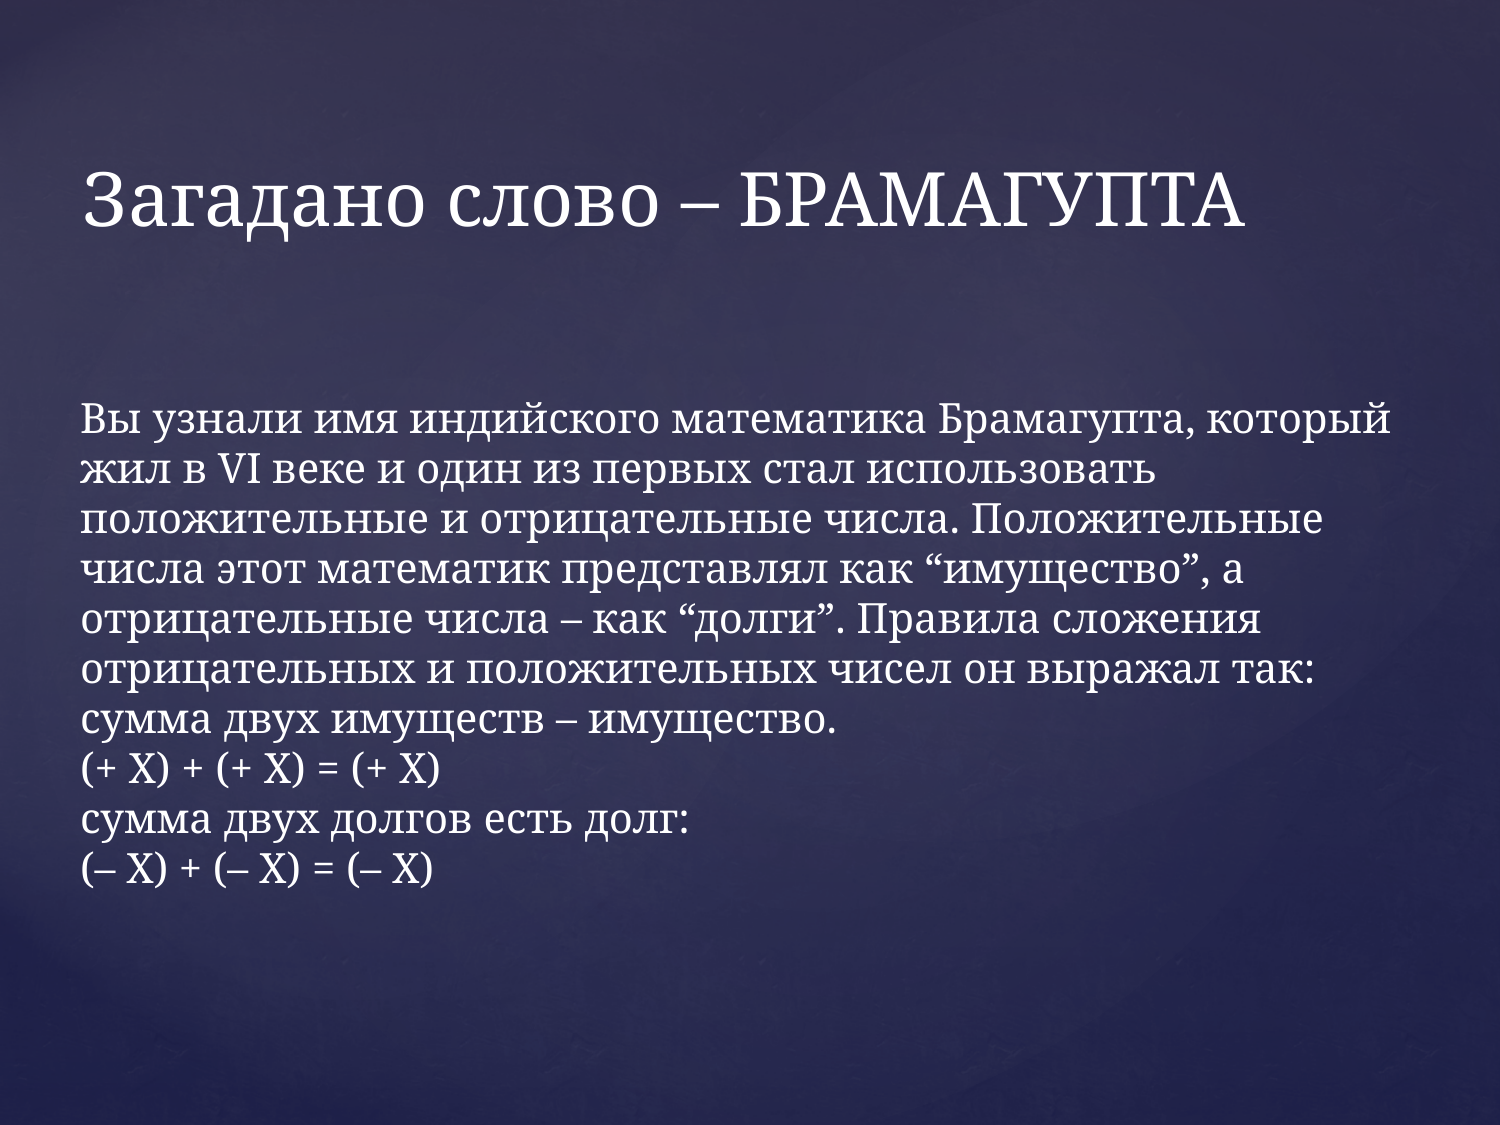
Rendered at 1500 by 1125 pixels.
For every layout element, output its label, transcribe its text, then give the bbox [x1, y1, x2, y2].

title Вы узнали имя индийского математика Брамагупта, который жил в VI веке и один из первых стал использовать положительные и отрицательные числа. Положительные числа этот математик представлял как “имущество”, а отрицательные числа – как “долги”. Правила сложения отрицательных и положительных чисел он выражал так: сумма двух имуществ – имущество. (+ Х) + (+ Х) = (+ Х) сумма двух долгов есть долг: (– Х) + (– Х) = (– Х) [64, 290, 1436, 950]
list Загадано слово – БРАМАГУПТА [64, 42, 1350, 290]
